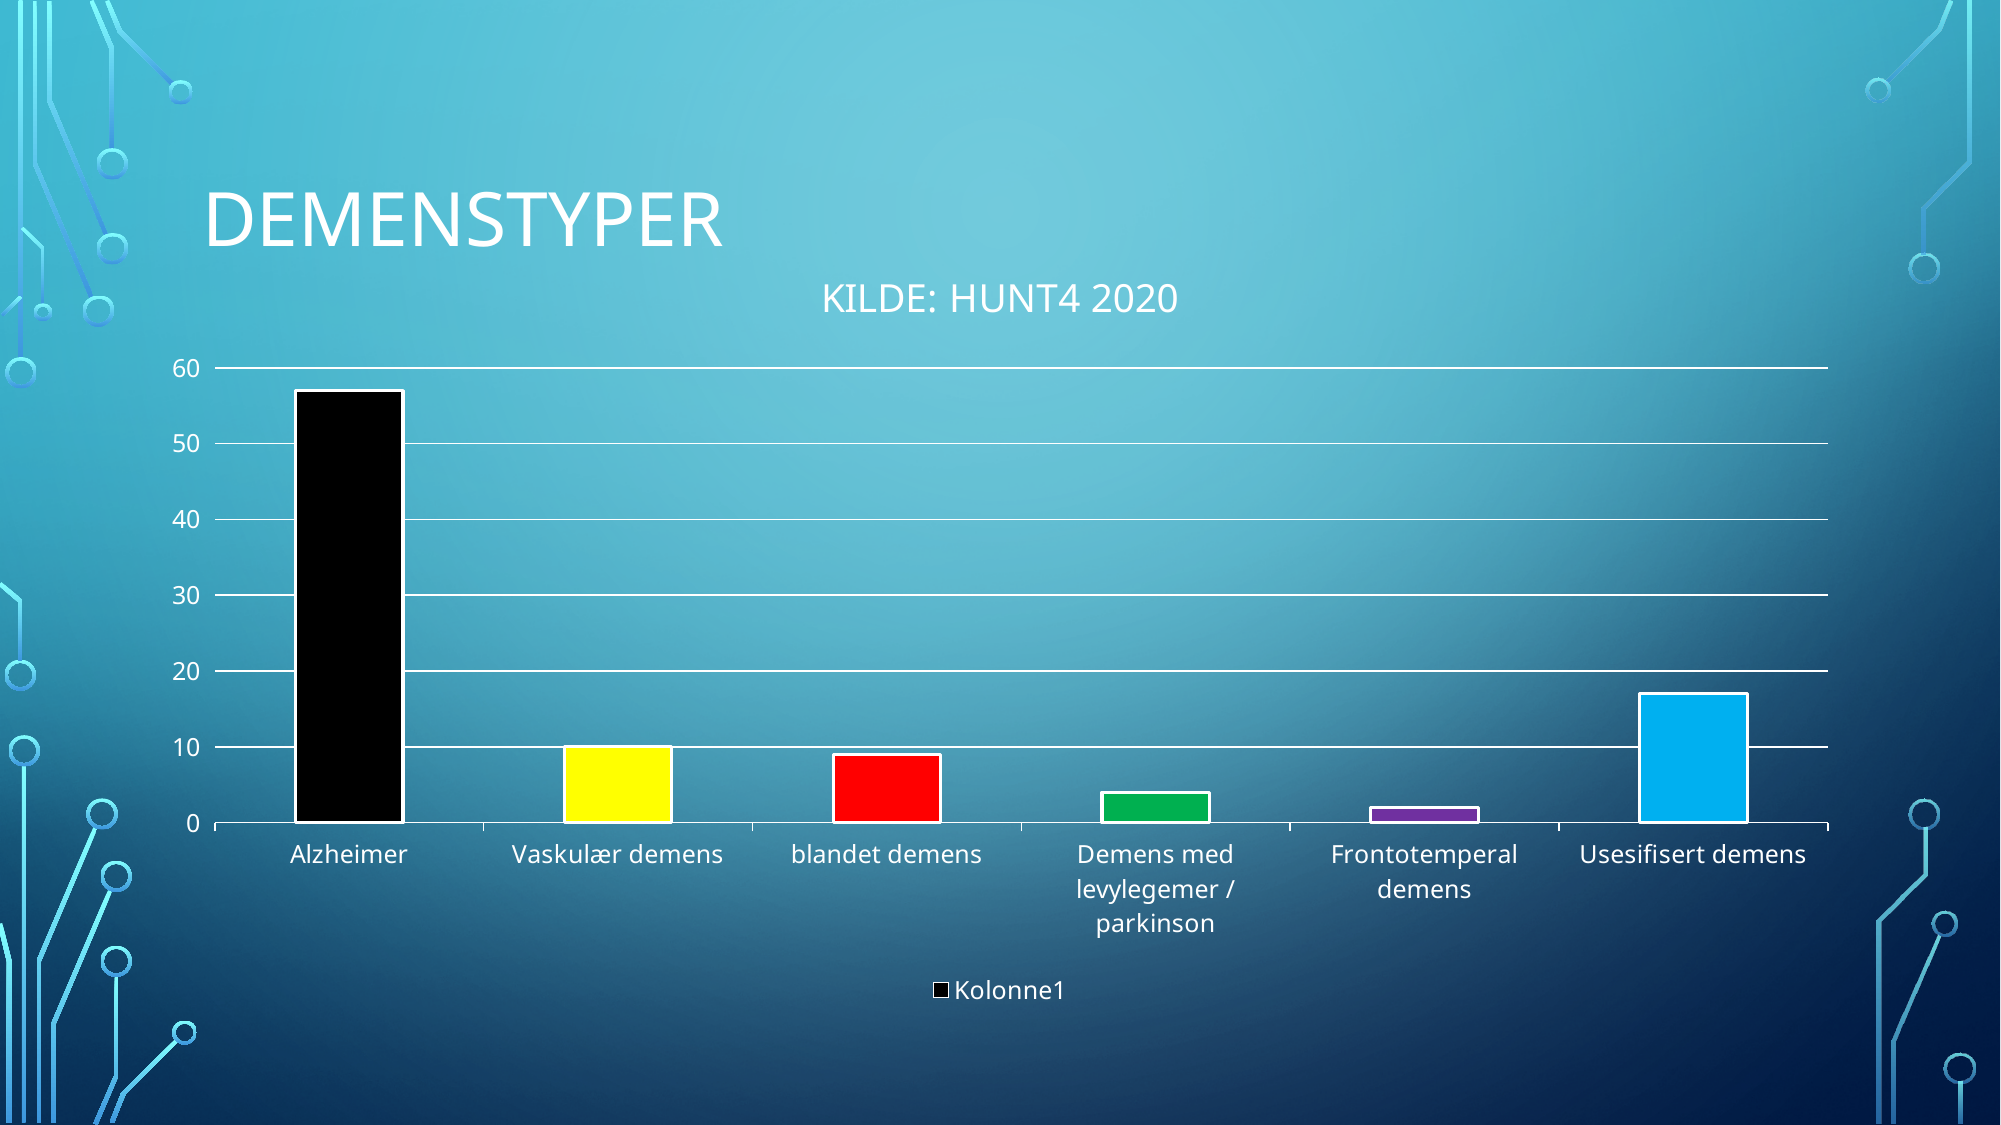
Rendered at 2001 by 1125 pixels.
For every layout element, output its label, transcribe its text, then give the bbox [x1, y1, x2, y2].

chart [137, 234, 1863, 1014]
title Demenstyper [187, 101, 1813, 234]
